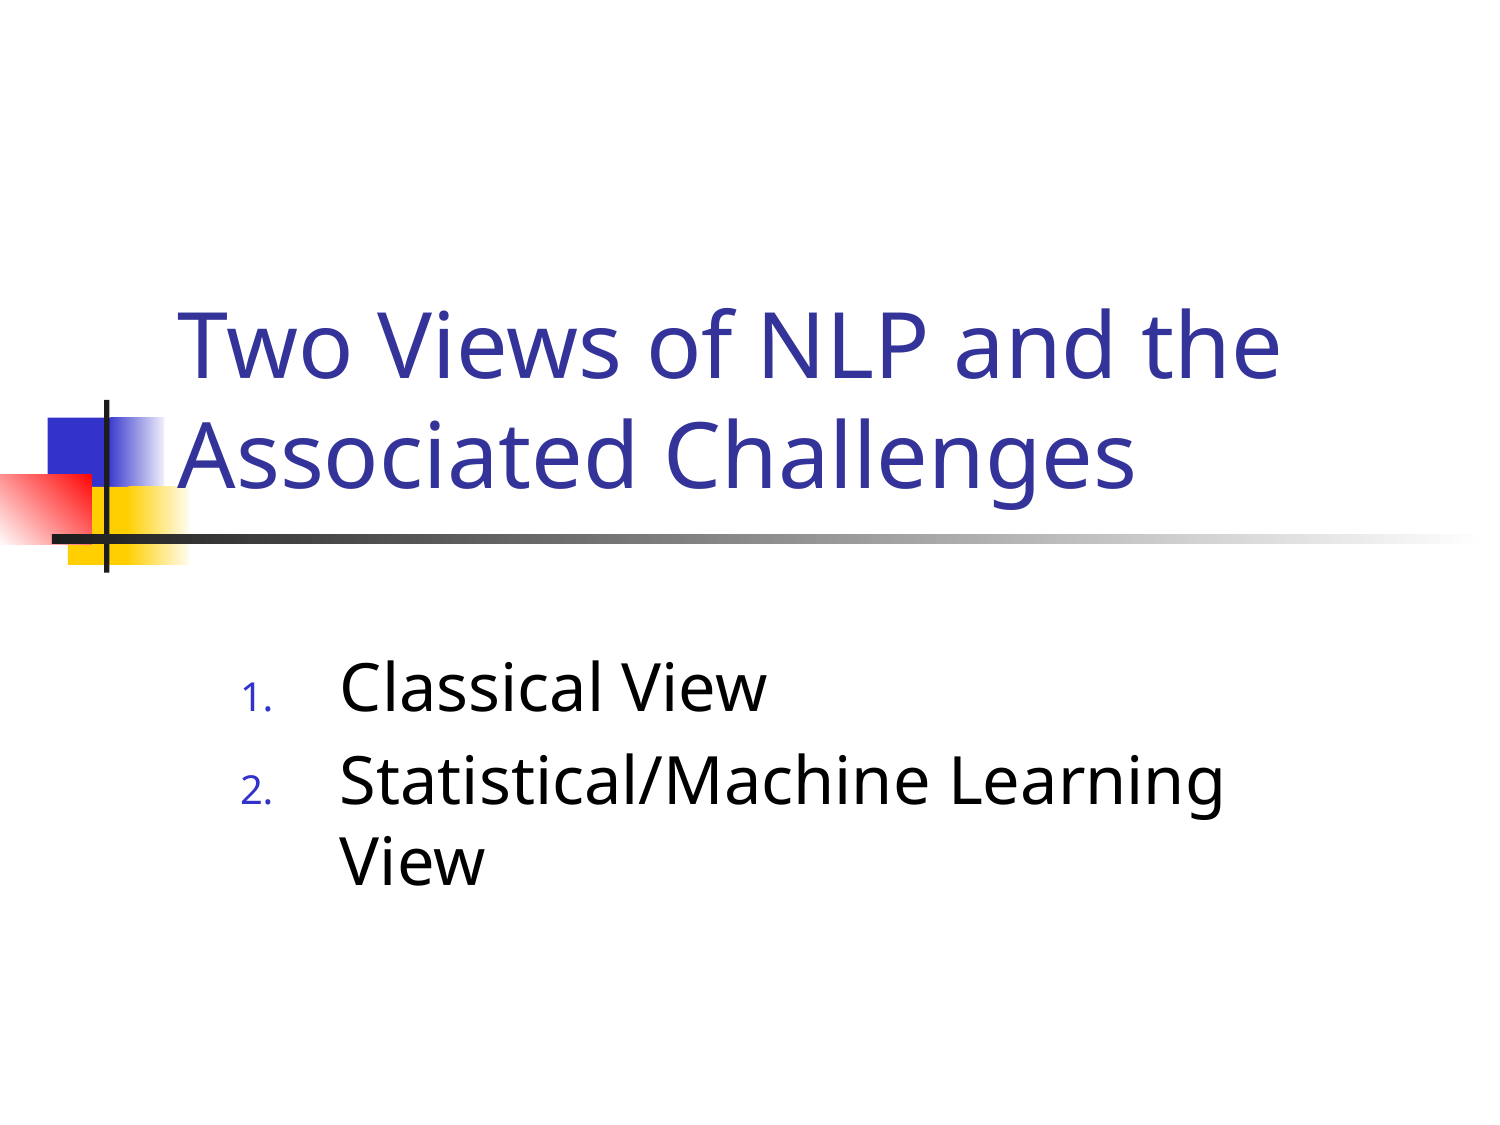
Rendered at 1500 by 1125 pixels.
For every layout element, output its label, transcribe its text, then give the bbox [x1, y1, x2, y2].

title Two Views of NLP and the Associated Challenges [162, 274, 1438, 516]
subtitle Classical View Statistical/Machine Learning View [224, 637, 1276, 926]
